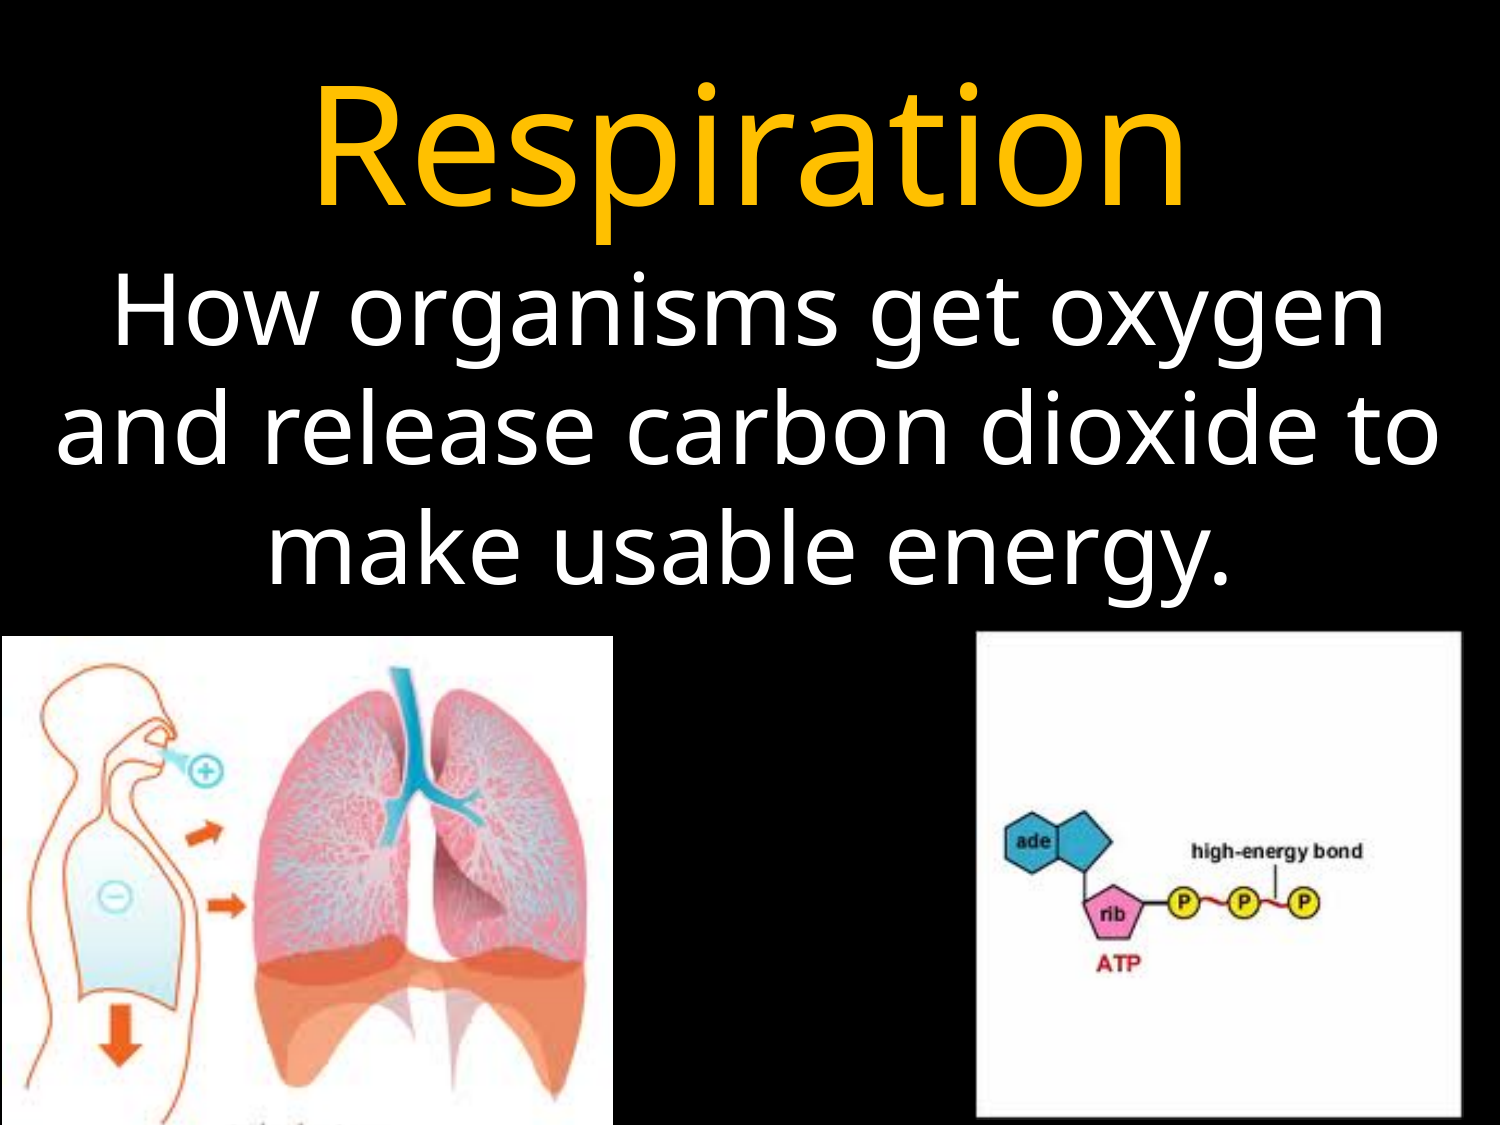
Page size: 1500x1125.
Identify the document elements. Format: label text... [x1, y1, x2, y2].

picture [974, 630, 1465, 1121]
picture [2, 636, 613, 1125]
list How organisms get oxygen and release carbon dioxide to make usable energy. [0, 237, 1500, 1100]
title Respiration [75, 45, 1425, 233]
